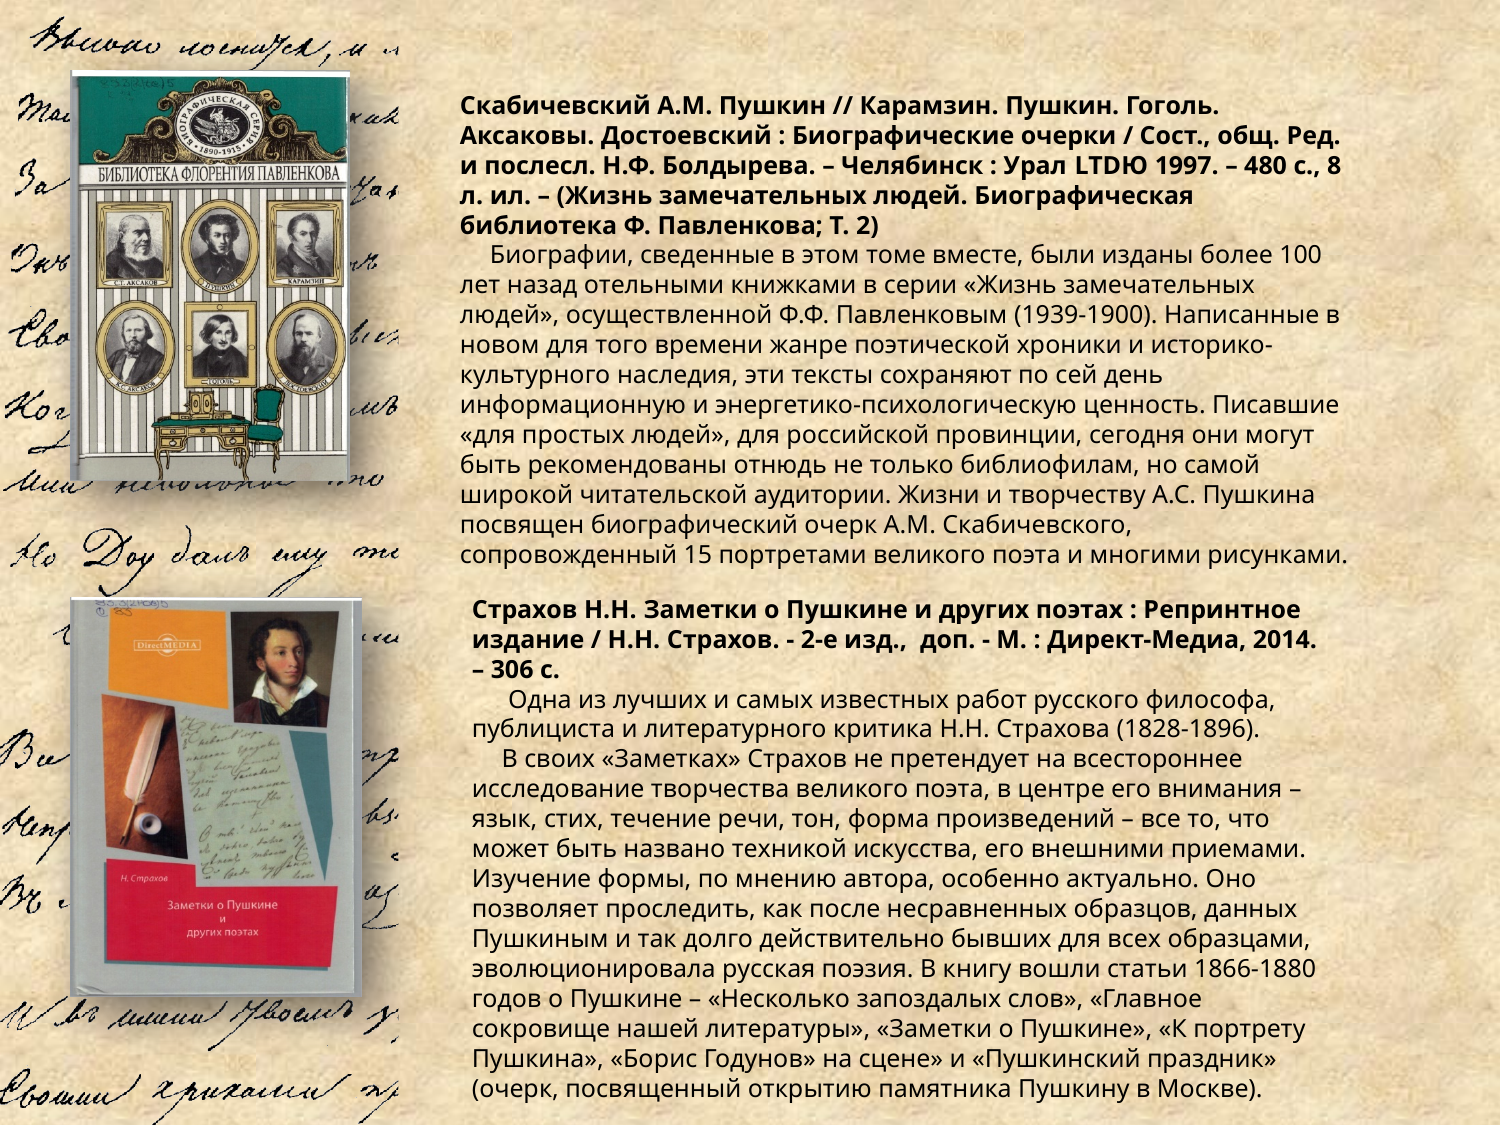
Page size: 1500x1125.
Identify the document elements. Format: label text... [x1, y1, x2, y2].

text_box Страхов Н.Н. Заметки о Пушкине и других поэтах : Репринтное издание / Н.Н. Страхов. - 2-е изд., доп. - М. : Директ-Медиа, 2014. – 306 с. Одна из лучших и самых известных работ русского философа, публициста и литературного критика Н.Н. Страхова (1828-1896). В своих «Заметках» Страхов не претендует на всестороннее исследование творчества великого поэта, в центре его внимания – язык, стих, течение речи, тон, форма произведений – все то, что может быть названо техникой искусства, его внешними приемами. Изучение формы, по мнению автора, особенно актуально. Оно позволяет проследить, как после несравненных образцов, данных Пушкиным и так долго действительно бывших для всех образцами, эволюционировала русская поэзия. В книгу вошли статьи 1866-1880 годов о Пушкине – «Несколько запоздалых слов», «Главное сокровище нашей литературы», «Заметки о Пушкине», «К портрету Пушкина», «Борис Годунов» на сцене» и «Пушкинский праздник» (очерк, посвященный открытию памятника Пушкину в Москве). [457, 585, 1348, 1125]
picture [0, 0, 1500, 1125]
text_box Скабичевский А.М. Пушкин // Карамзин. Пушкин. Гоголь. Аксаковы. Достоевский : Биографические очерки / Сост., общ. Ред. и послесл. Н.Ф. Болдырева. – Челябинск : Урал LTDЮ 1997. – 480 с., 8 л. ил. – (Жизнь замечательных людей. Биографическая библиотека Ф. Павленкова; Т. 2) Биографии, сведенные в этом томе вместе, были изданы более 100 лет назад отельными книжками в серии «Жизнь замечательных людей», осуществленной Ф.Ф. Павленковым (1939-1900). Написанные в новом для того времени жанре поэтической хроники и историко-культурного наследия, эти тексты сохраняют по сей день информационную и энергетико-психологическую ценность. Писавшие «для простых людей», для российской провинции, сегодня они могут быть рекомендованы отнюдь не только библиофилам, но самой широкой читательской аудитории. Жизни и творчеству А.С. Пушкина посвящен биографический очерк А.М. Скабичевского, сопровожденный 15 портретами великого поэта и многими рисунками. [445, 81, 1372, 576]
